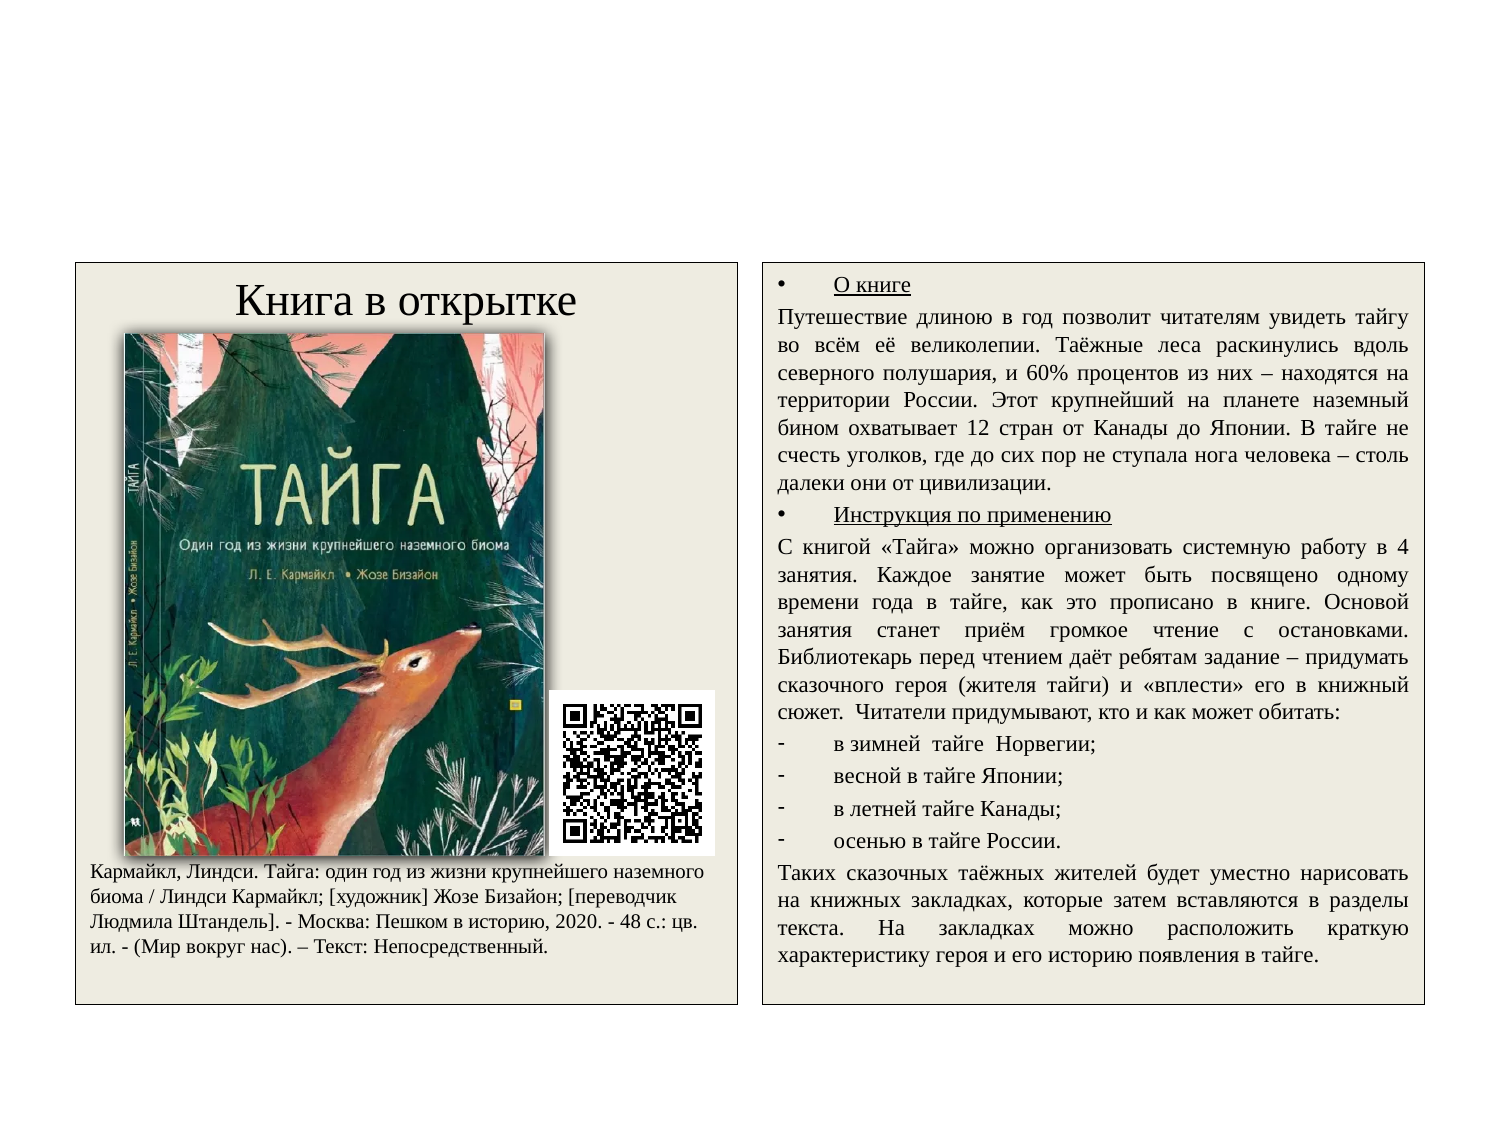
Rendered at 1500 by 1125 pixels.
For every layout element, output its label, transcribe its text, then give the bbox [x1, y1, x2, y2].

list О книге Путешествие длиною в год позволит читателям увидеть тайгу во всём её великолепии. Таёжные леса раскинулись вдоль северного полушария, и 60% процентов из них – находятся на территории России. Этот крупнейший на планете наземный бином охватывает 12 стран от Канады до Японии. В тайге не счесть уголков, где до сих пор не ступала нога человека – столь далеки они от цивилизации. Инструкция по применению С книгой «Тайга» можно организовать системную работу в 4 занятия. Каждое занятие может быть посвящено одному времени года в тайге, как это прописано в книге. Основой занятия станет приём громкое чтение с остановками. Библиотекарь перед чтением даёт ребятам задание – придумать сказочного героя (жителя тайги) и «вплести» его в книжный сюжет. Читатели придумывают, кто и как может обитать: в зимней тайге Норвегии; весной в тайге Японии; в летней тайге Канады; осенью в тайге России. Таких сказочных таёжных жителей будет уместно нарисовать на книжных закладках, которые затем вставляются в разделы текста. На закладках можно расположить краткую характеристику героя и его историю появления в тайге. [762, 262, 1425, 1005]
picture [123, 333, 545, 857]
list Книга в открытке Кармайкл, Линдси. Тайга: один год из жизни крупнейшего наземного биома / Линдси Кармайкл; [художник] Жозе Бизайон; [переводчик Людмила Штандель]. - Москва: Пешком в историю, 2020. - 48 с.: цв. ил. - (Мир вокруг нас). – Текст: Непосредственный. [75, 262, 738, 1005]
picture [548, 690, 715, 857]
